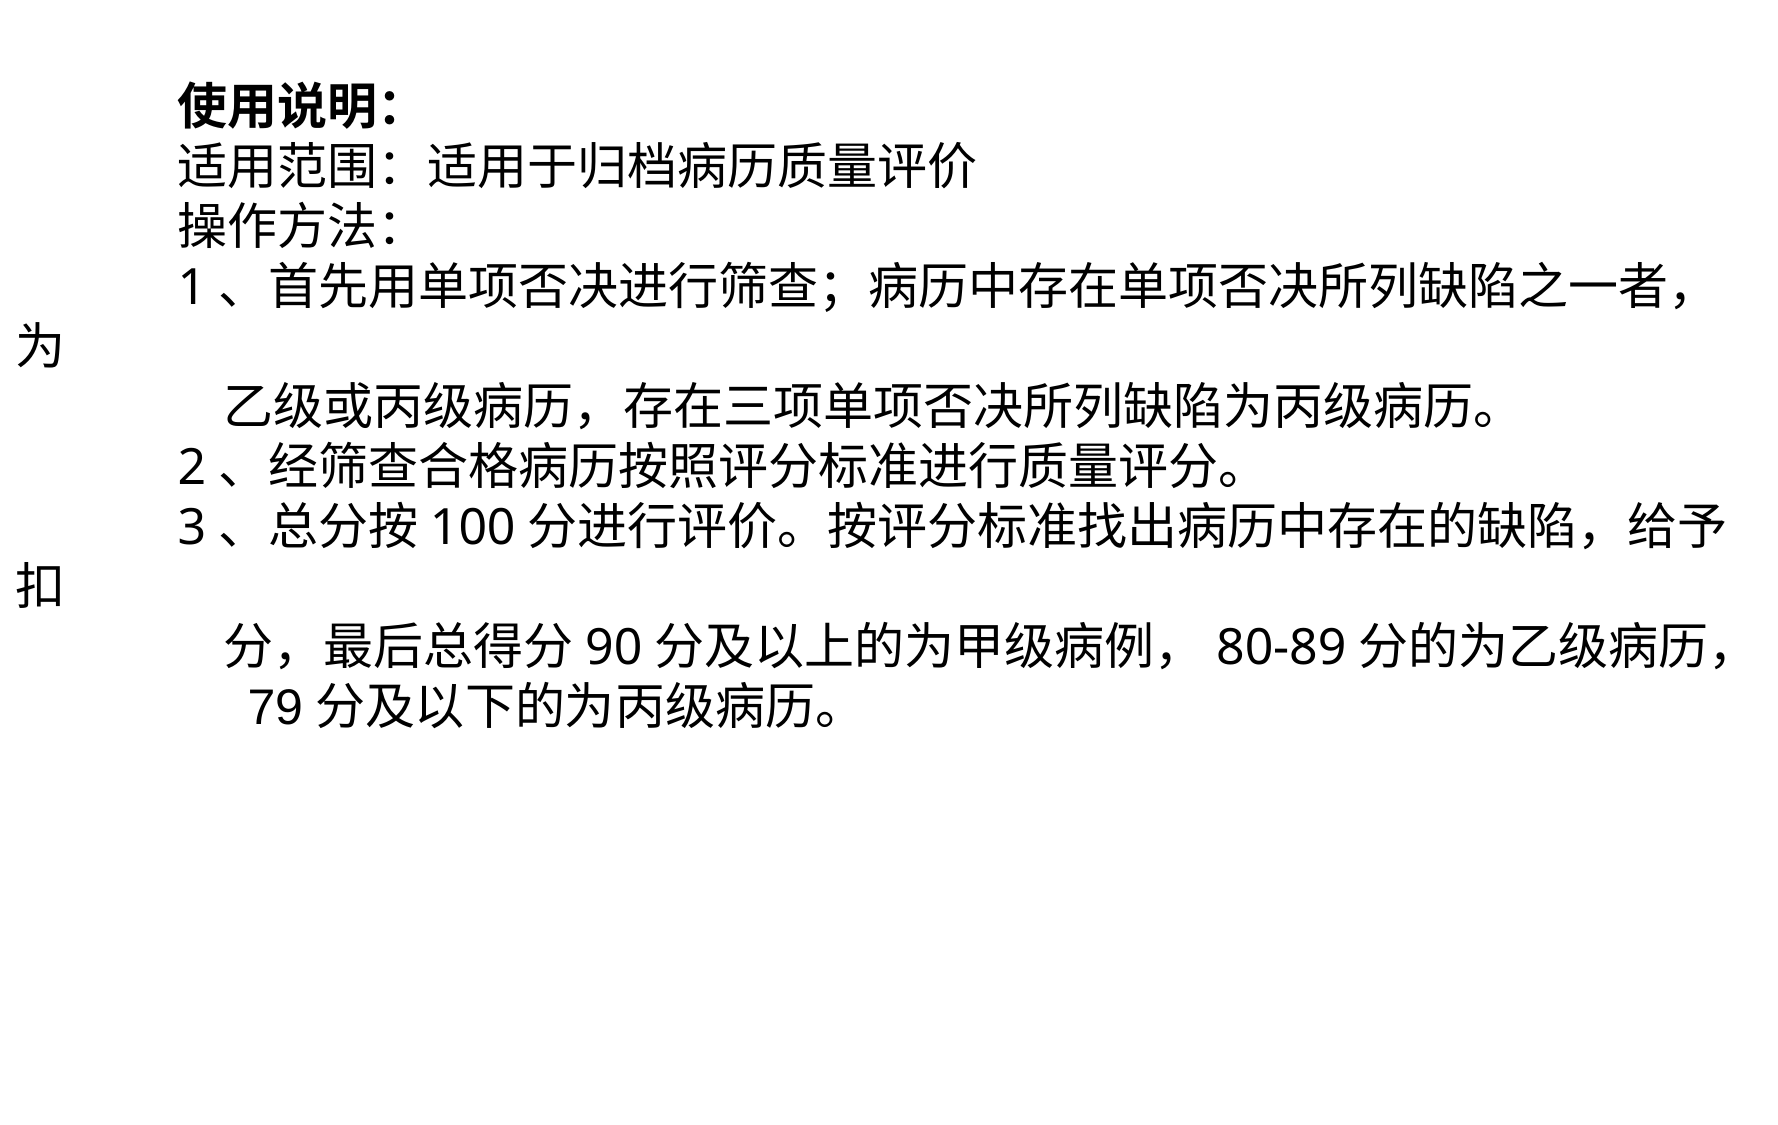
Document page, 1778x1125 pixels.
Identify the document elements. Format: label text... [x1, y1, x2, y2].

text_box 使用说明： 适用范围：适用于归档病历质量评价 操作方法： 1、首先用单项否决进行筛查；病历中存在单项否决所列缺陷之一者，为 乙级或丙级病历，存在三项单项否决所列缺陷为丙级病历。 2、经筛查合格病历按照评分标准进行质量评分。 3、总分按100分进行评价。按评分标准找出病历中存在的缺陷，给予扣 分，最后总得分90分及以上的为甲级病例，80-89分的为乙级病历， 79分及以下的为丙级病历。 [0, 66, 1778, 802]
